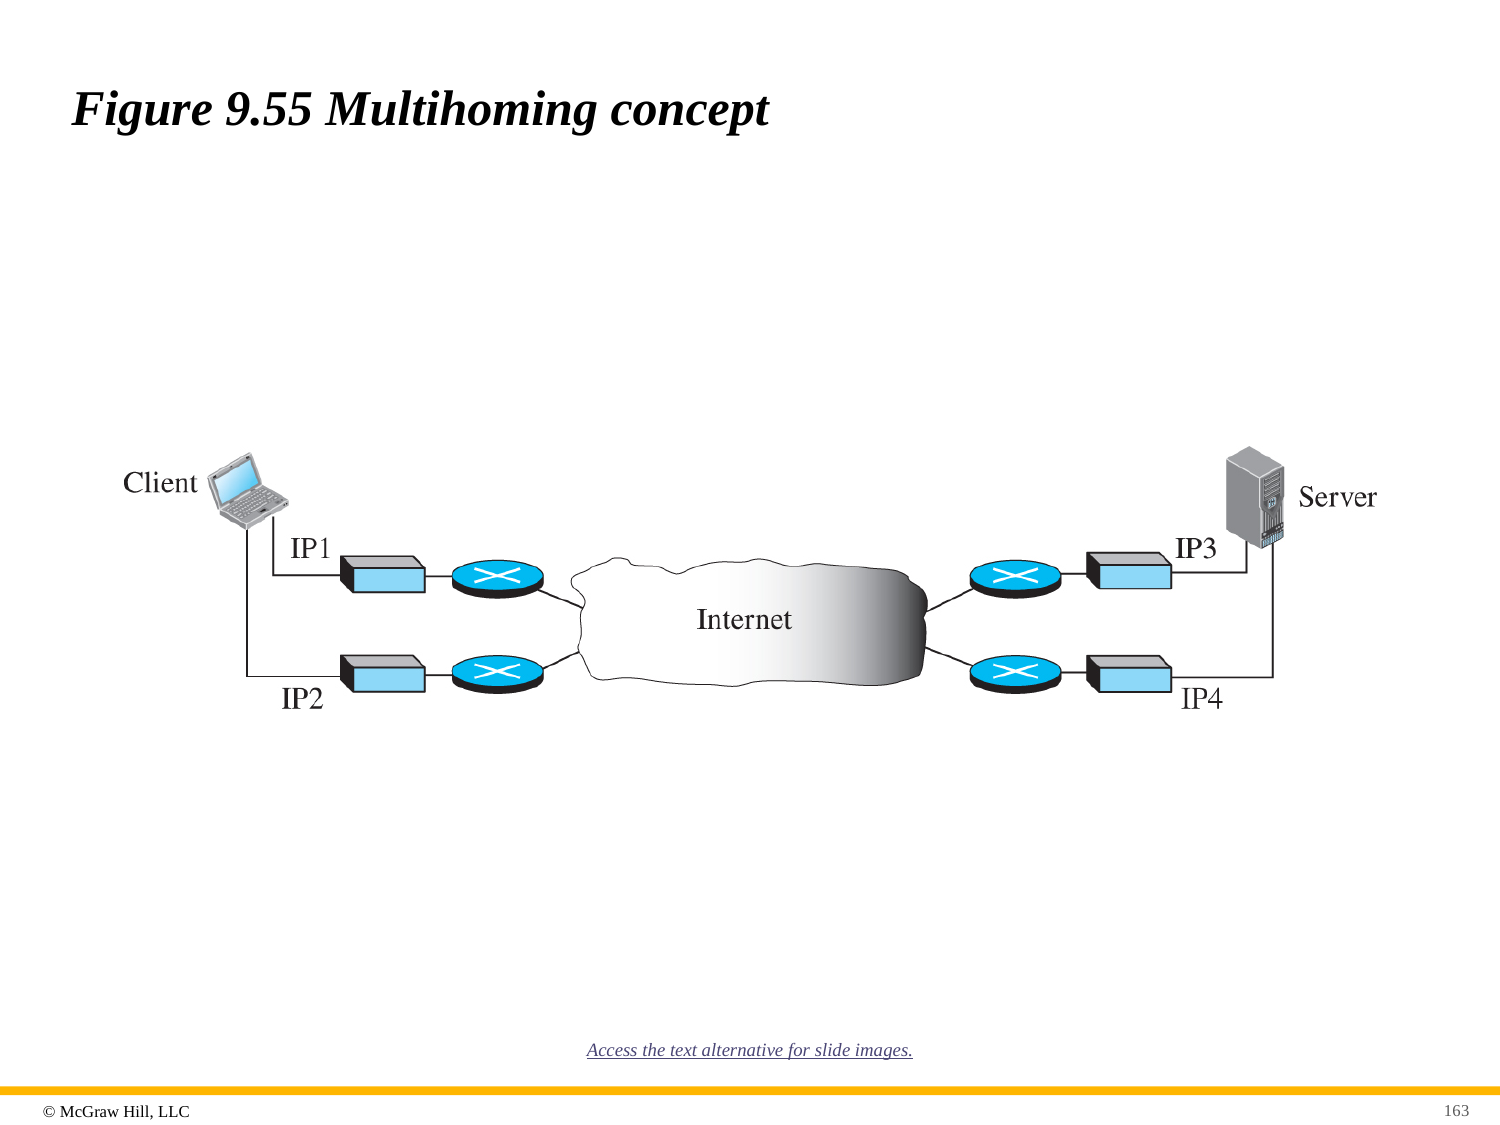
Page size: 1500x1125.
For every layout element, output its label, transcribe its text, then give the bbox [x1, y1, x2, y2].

picture [123, 446, 1377, 721]
list Access the text alternative for slide images. [525, 1033, 975, 1066]
slide_number 163 [1418, 1096, 1477, 1123]
title Figure 9.55 Multihoming concept [56, 50, 1444, 162]
